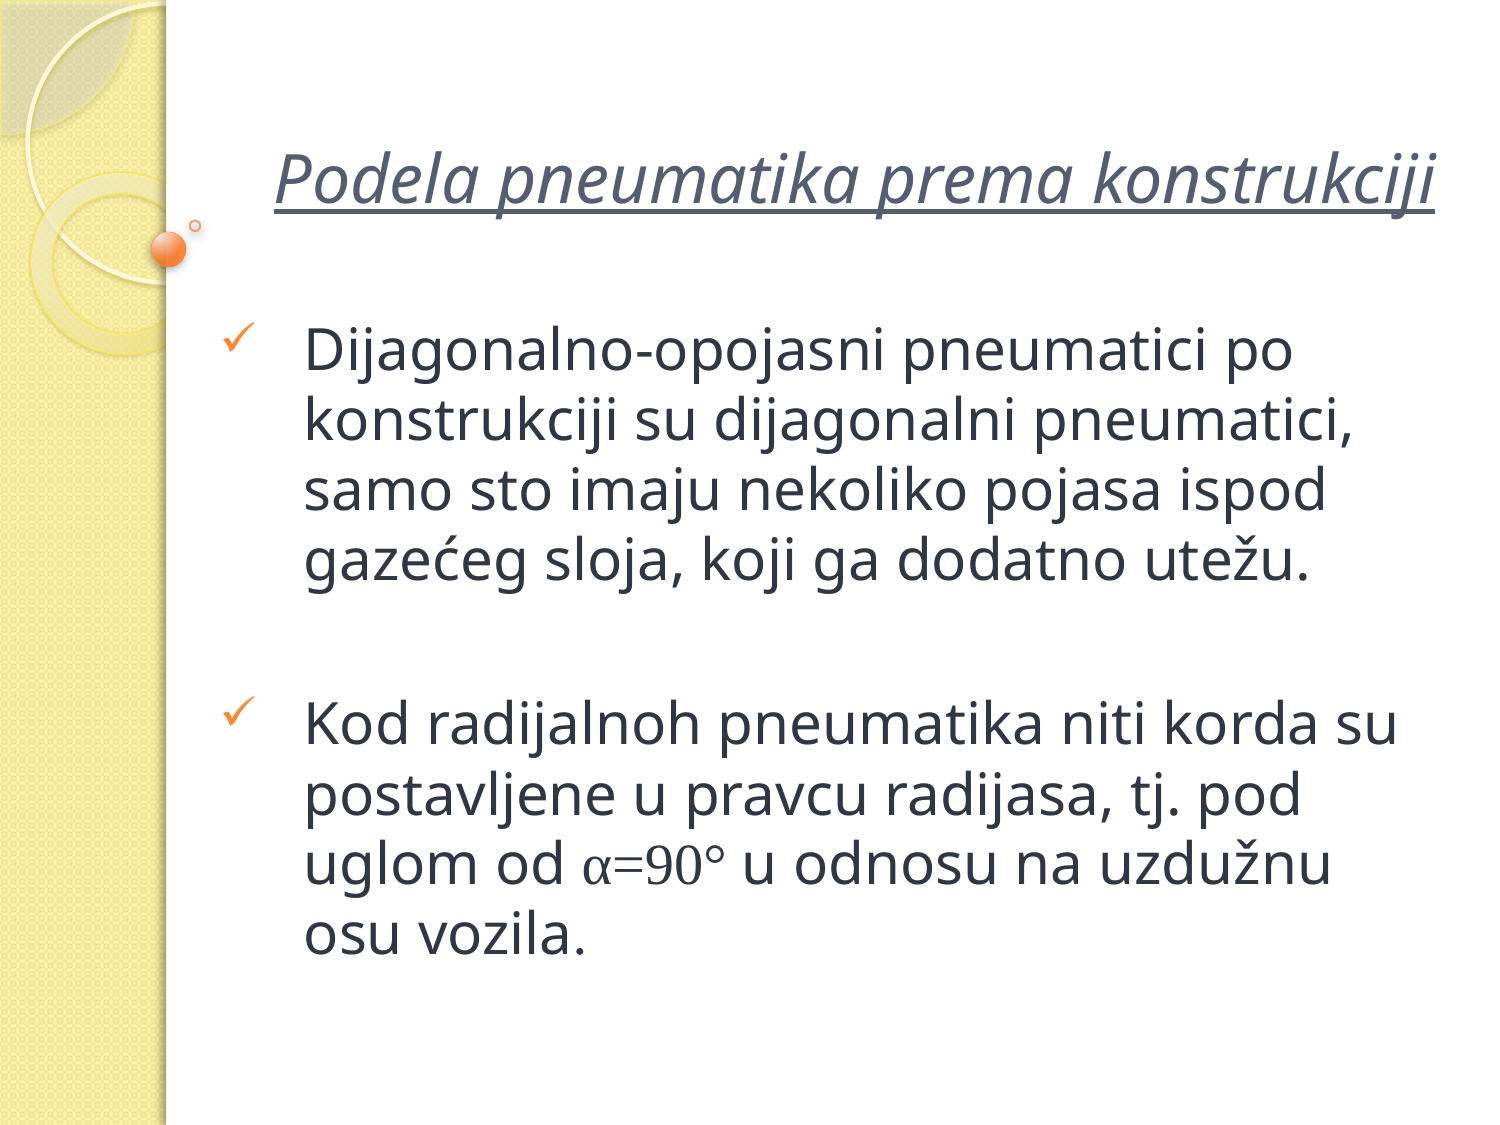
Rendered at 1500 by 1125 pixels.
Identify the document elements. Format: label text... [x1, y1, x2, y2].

subtitle Dijagonalno-opojasni pneumatici po konstrukciji su dijagonalni pneumatici, samo sto imaju nekoliko pojasa ispod gazećeg sloja, koji ga dodatno utežu. Kod radijalnoh pneumatika niti korda su postavljene u pravcu radijasa, tj. pod uglom od α=90° u odnosu na uzdužnu osu vozila. [200, 312, 1450, 1063]
title Podela pneumatika prema konstrukciji [187, 59, 1450, 225]
